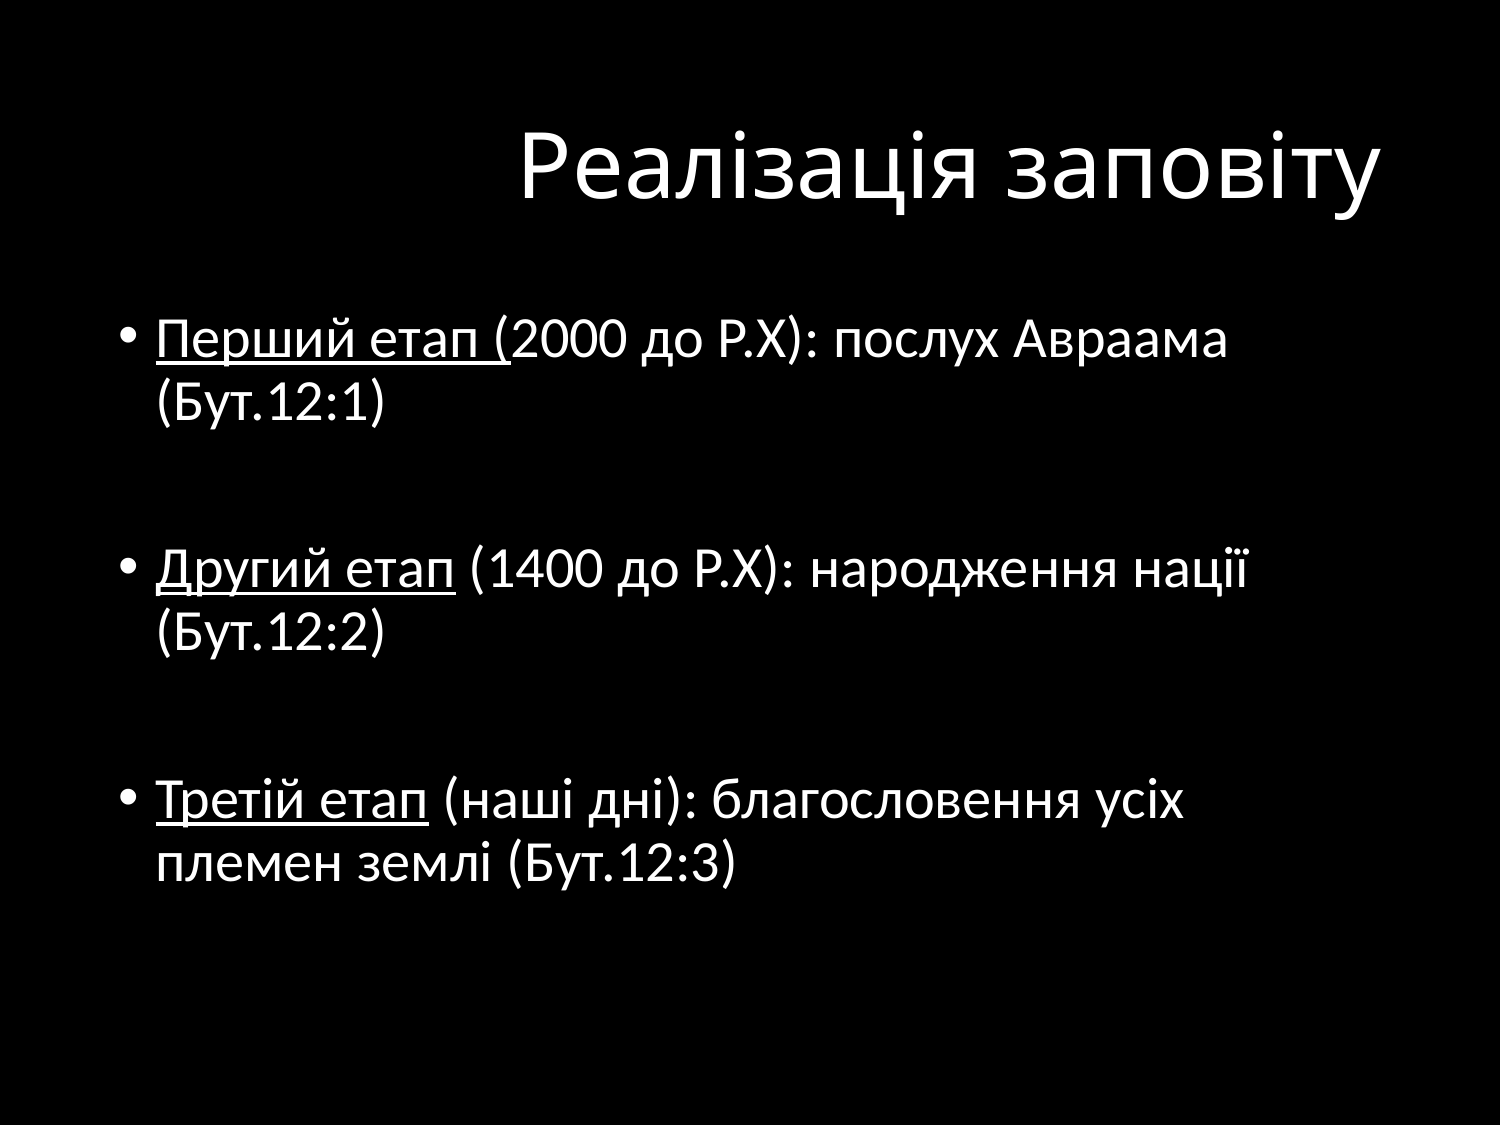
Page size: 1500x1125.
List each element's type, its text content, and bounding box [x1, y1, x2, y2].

title Реалізація заповіту [103, 59, 1397, 278]
list Перший етап (2000 до Р.Х): послух Авраама (Бут.12:1) Другий етап (1400 до Р.Х): народження нації (Бут.12:2) Третій етап (наші дні): благословення усіх племен землі (Бут.12:3) [103, 299, 1397, 1014]
